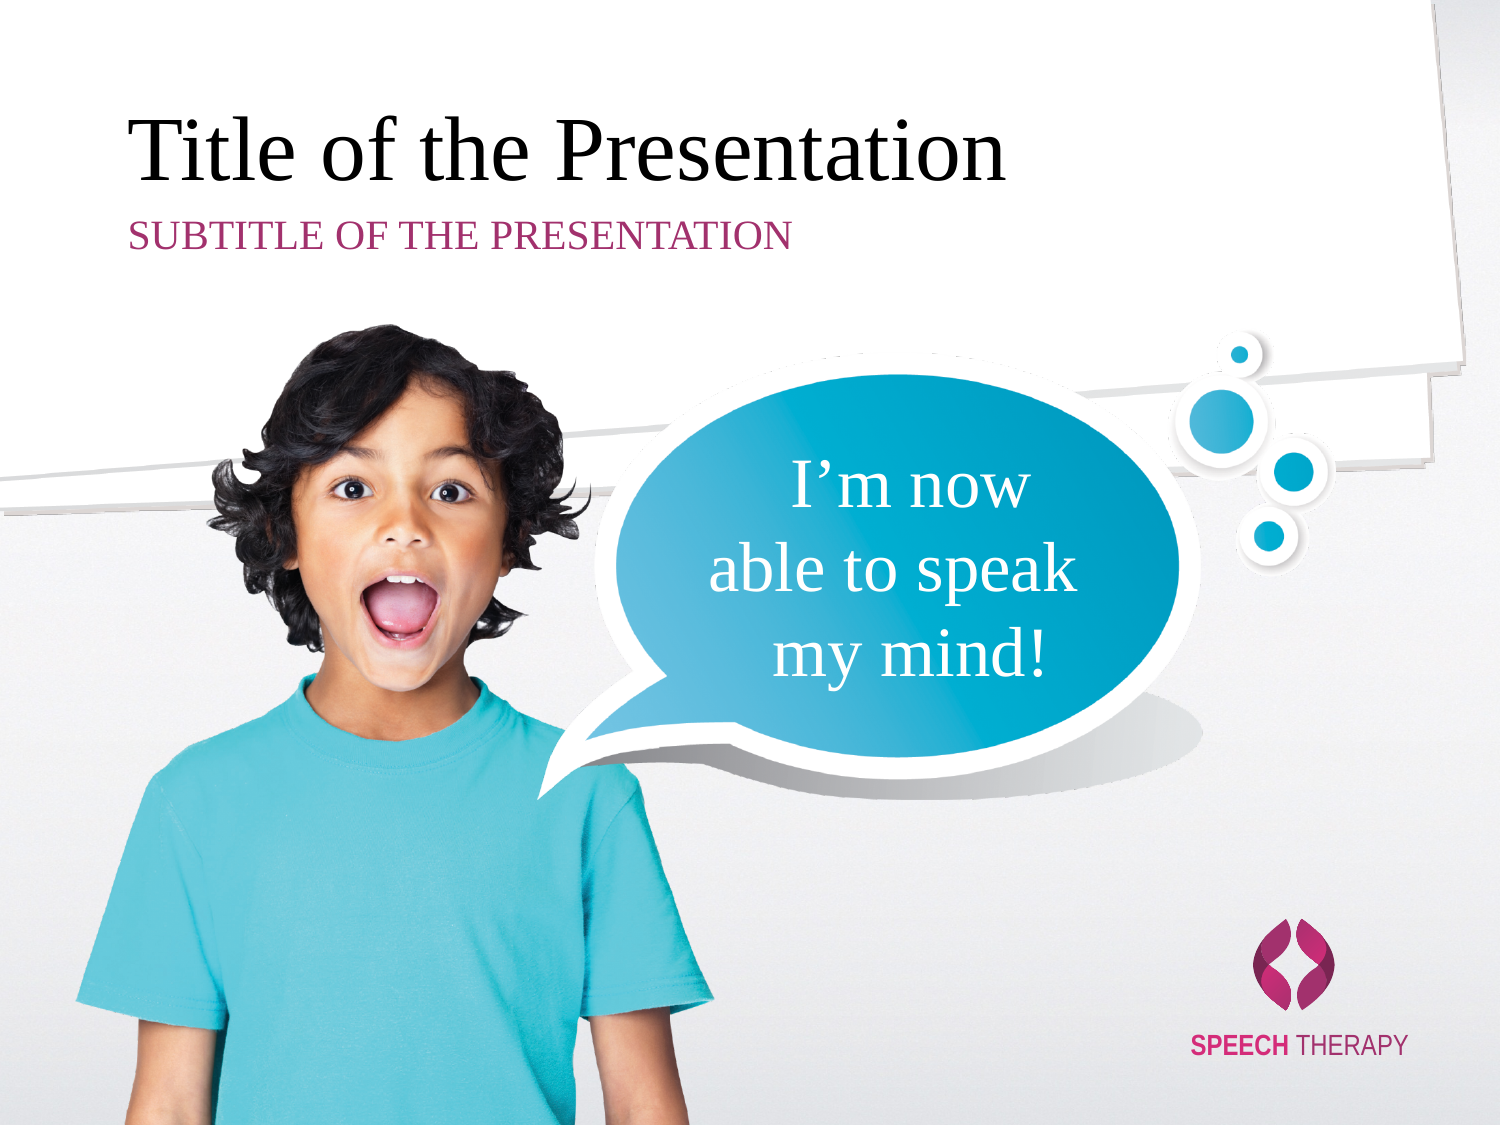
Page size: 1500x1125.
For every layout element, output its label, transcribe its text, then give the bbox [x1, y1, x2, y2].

picture [0, 0, 1500, 1125]
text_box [1252, 918, 1335, 1011]
text_box SPEECH THERAPY [1162, 1015, 1438, 1063]
title Title of the Presentation [112, 81, 1163, 200]
subtitle Subtitle of the presentation [112, 200, 1163, 275]
text_box I’m now able to speak my mind! [621, 430, 1166, 726]
